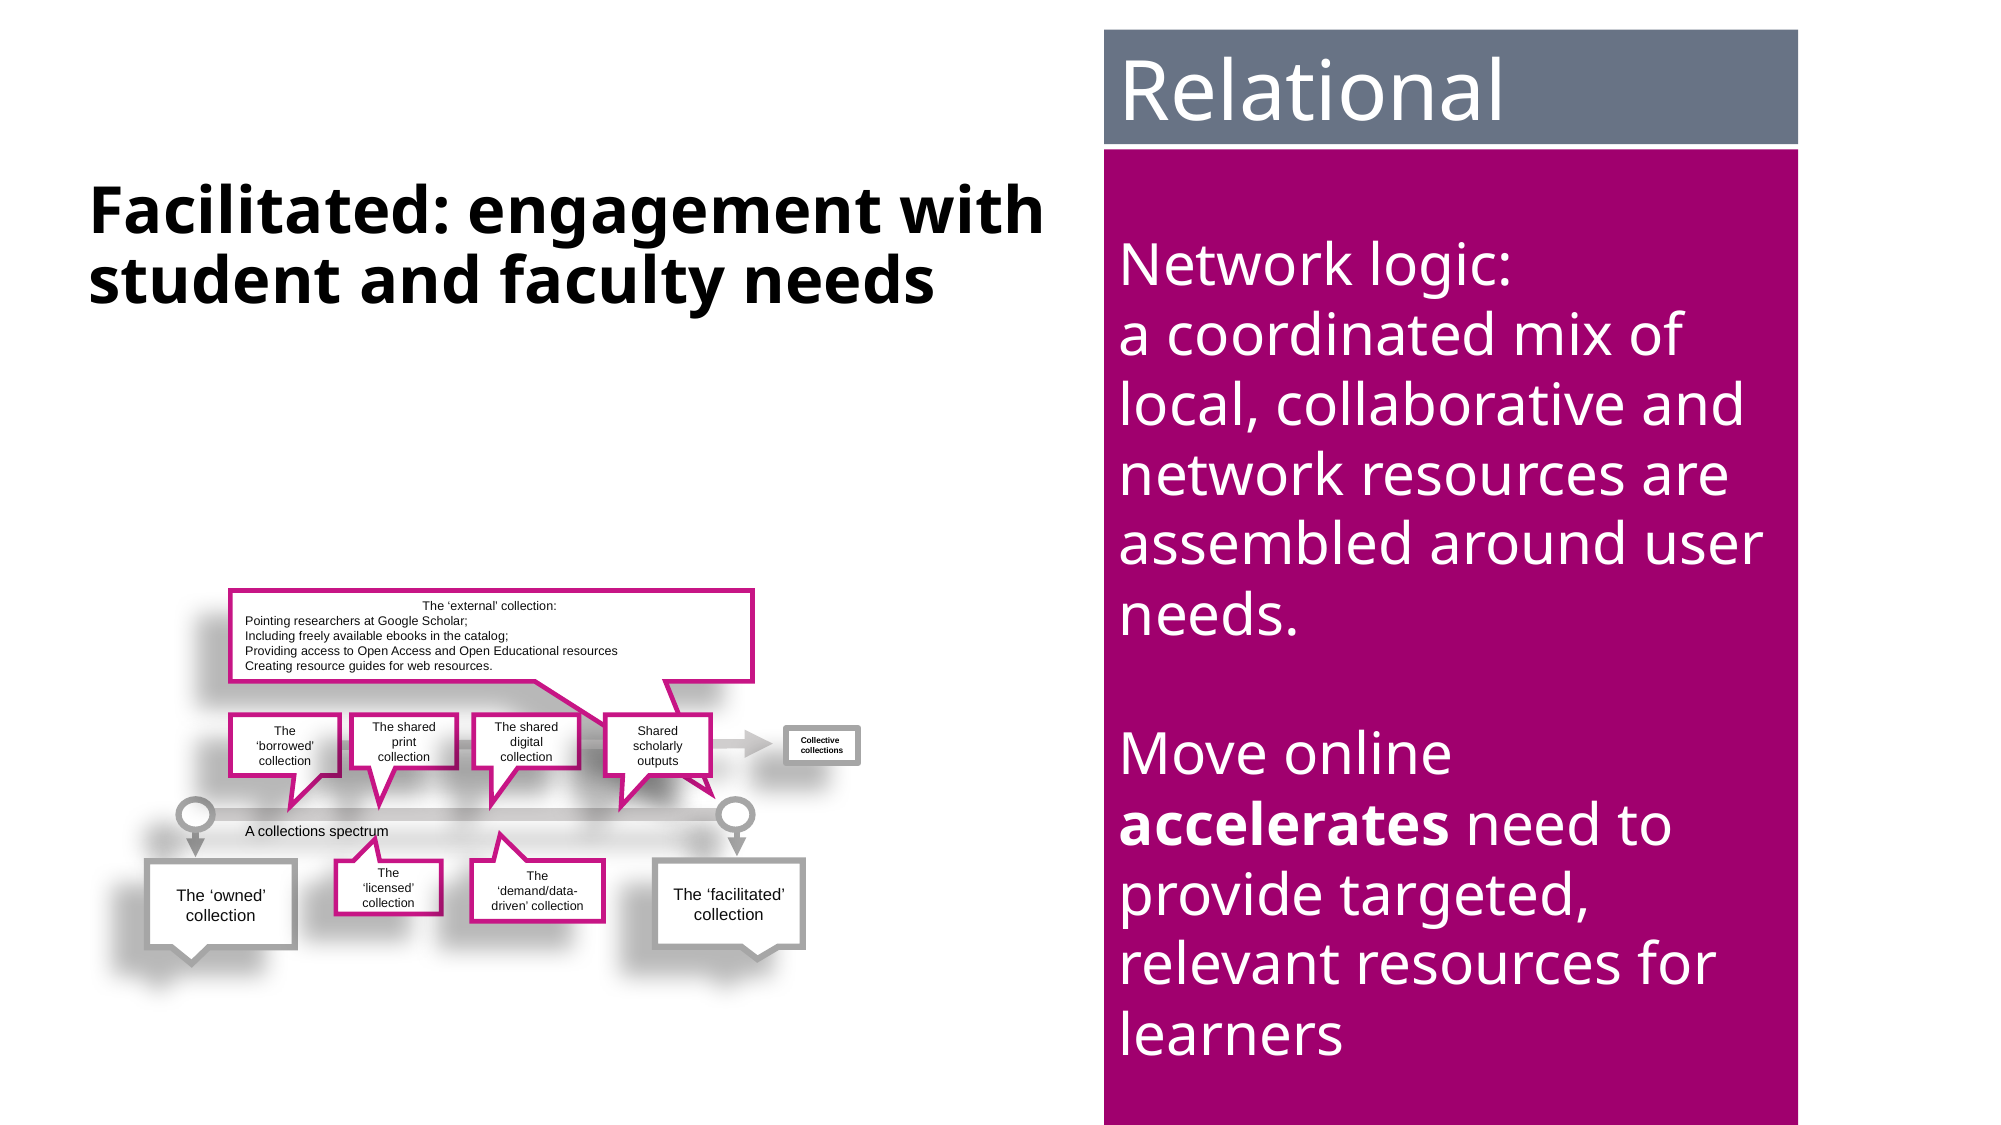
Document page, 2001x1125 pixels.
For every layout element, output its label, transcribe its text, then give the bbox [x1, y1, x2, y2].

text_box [146, 590, 860, 948]
title Facilitated: engagement with student and faculty needs [73, 138, 1071, 356]
text_box Network logic: a coordinated mix of local, collaborative and network resources are assembled around user needs. Move online accelerates need to provide targeted, relevant resources for learners [1104, 149, 1799, 1125]
text_box Relational [1104, 29, 1799, 145]
